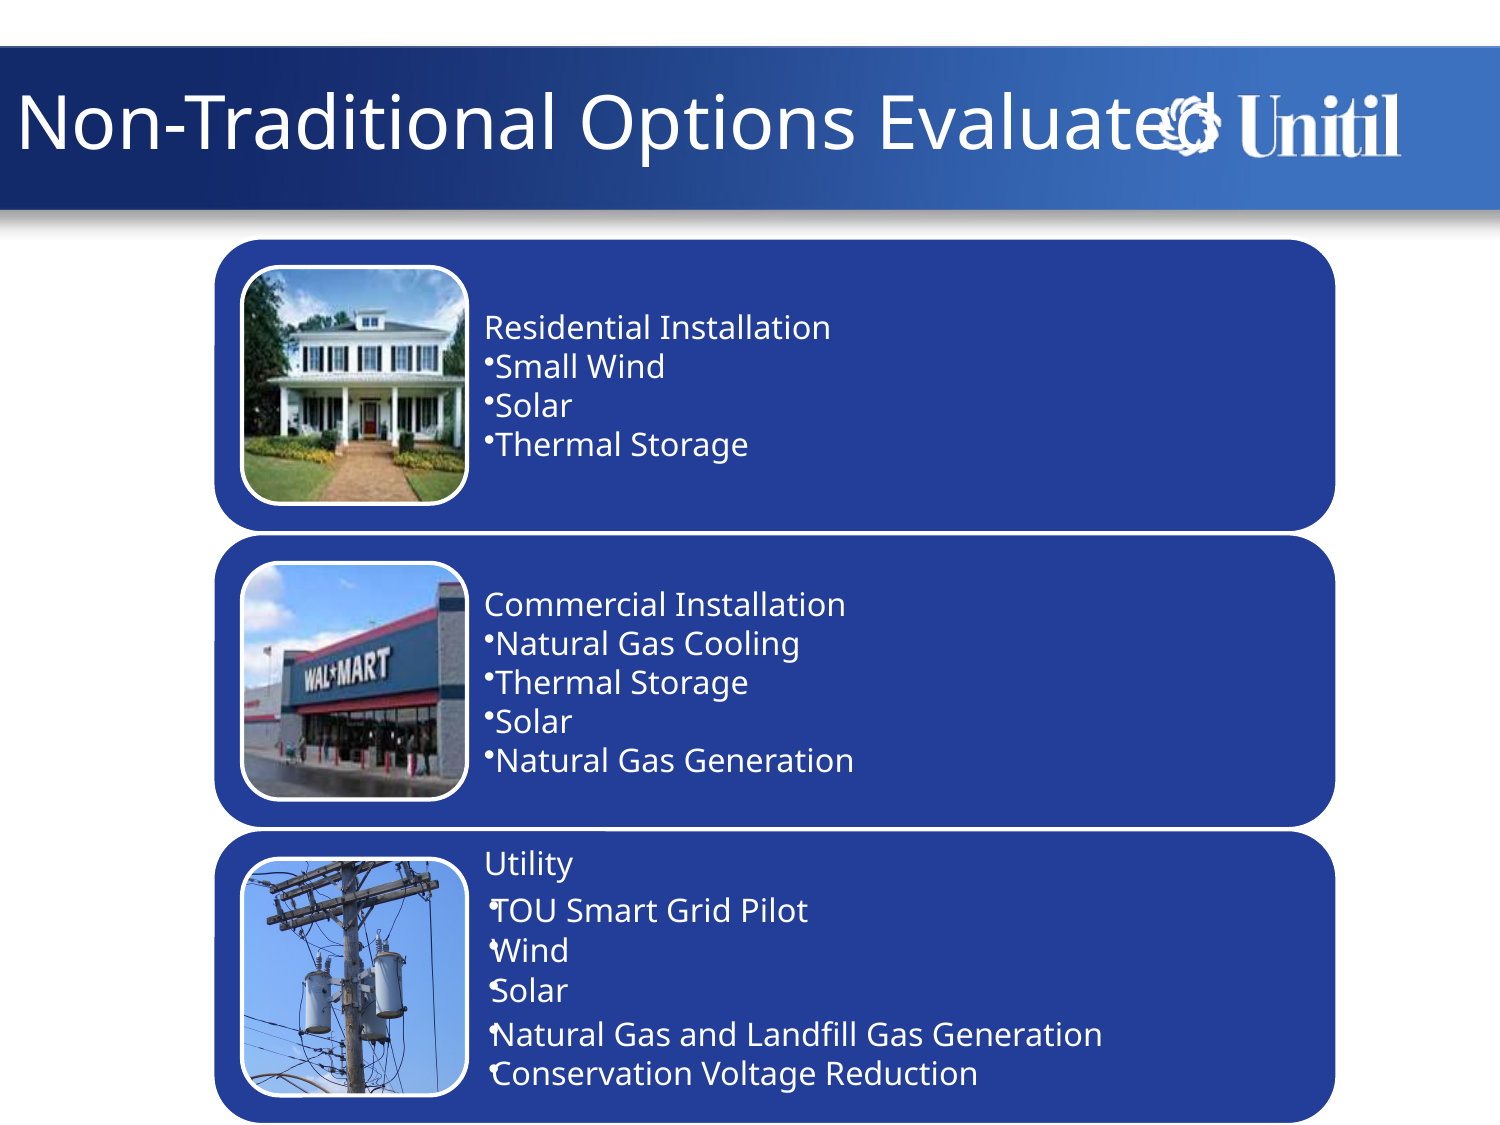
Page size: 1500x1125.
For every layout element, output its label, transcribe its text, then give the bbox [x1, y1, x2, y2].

picture [1355, 119, 1365, 154]
picture [0, 0, 1500, 1125]
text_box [212, 237, 1338, 1125]
title Non-Traditional Options Evaluated [0, 75, 1288, 179]
